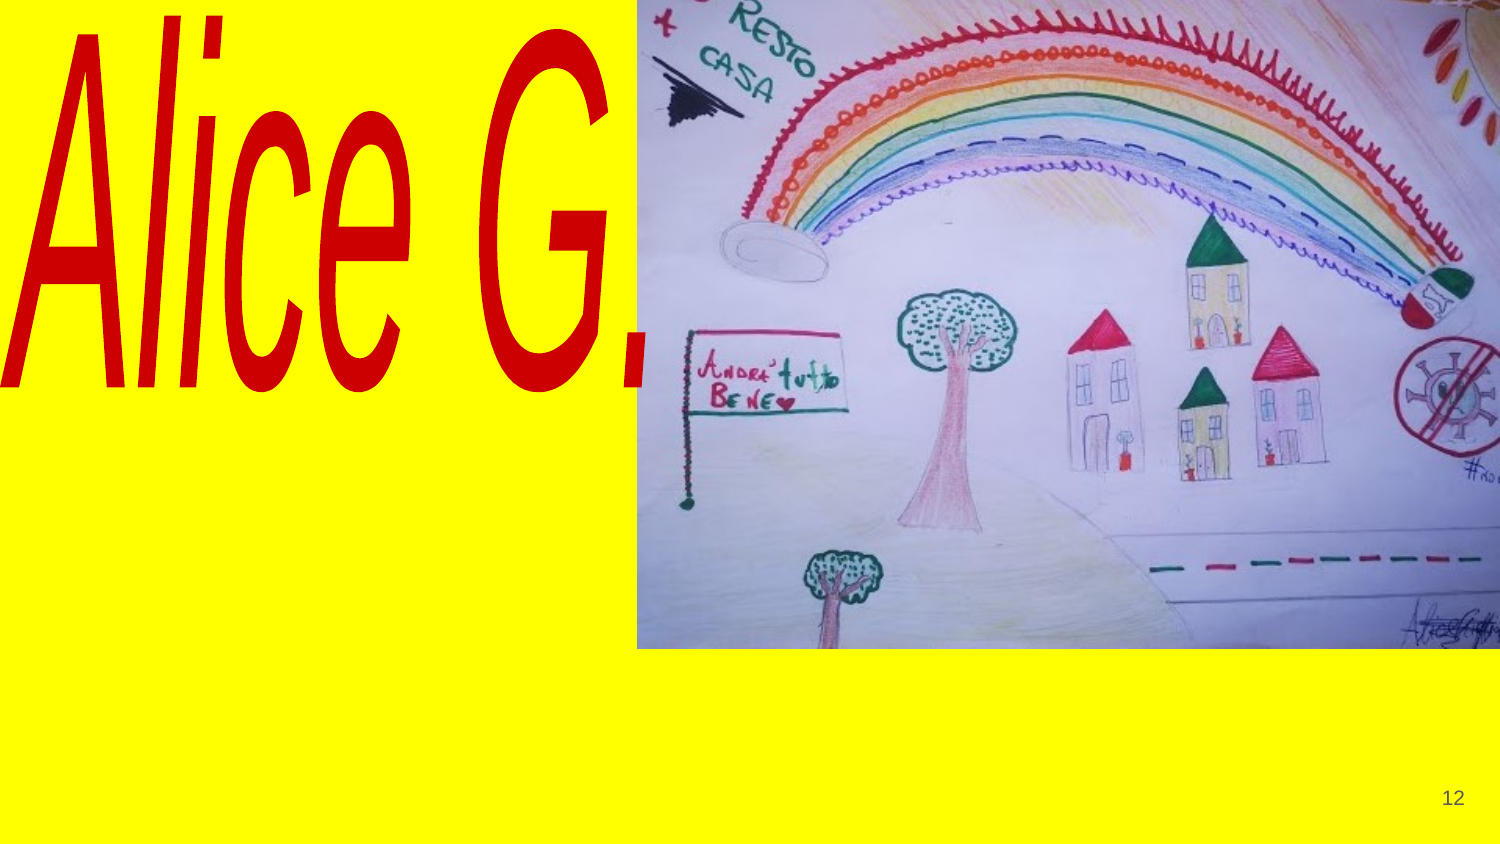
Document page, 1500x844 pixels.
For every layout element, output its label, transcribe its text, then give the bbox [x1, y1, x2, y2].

slide_number ‹#› [1389, 764, 1480, 830]
picture [637, 0, 1500, 649]
